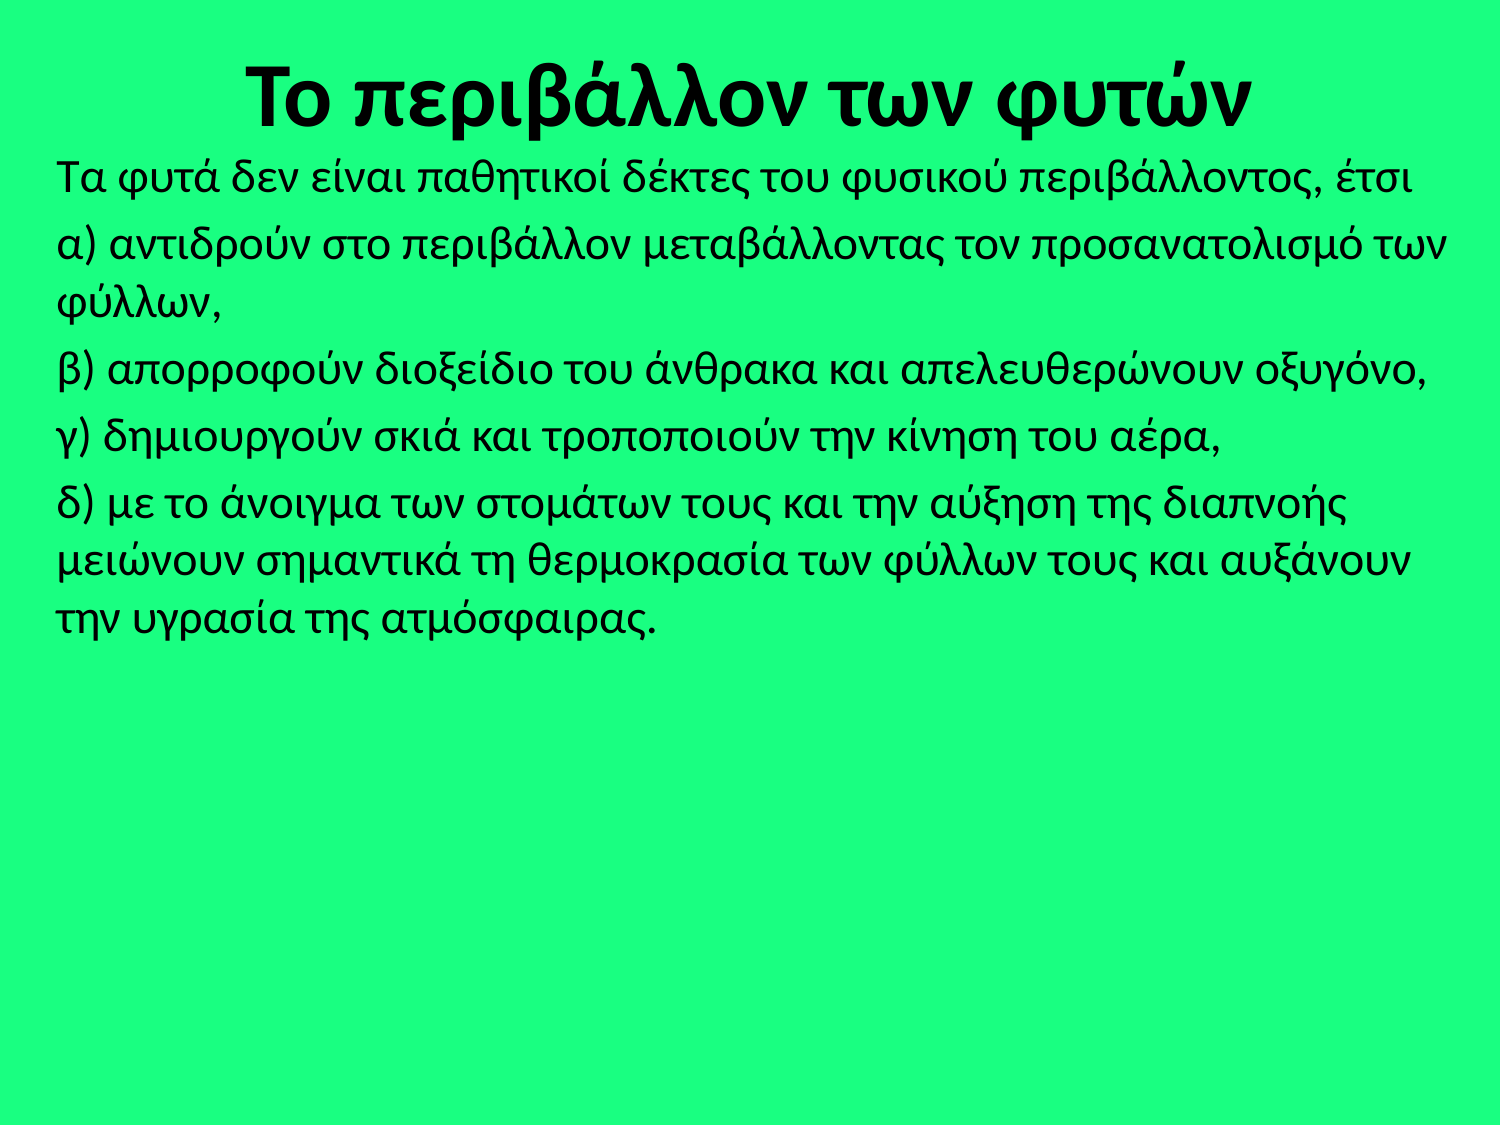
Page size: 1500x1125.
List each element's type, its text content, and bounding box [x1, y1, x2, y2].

title Το περιβάλλον των φυτών [75, 19, 1425, 137]
list Τα φυτά δεν είναι παθητικοί δέκτες του φυσικού περιβάλλοντος, έτσι α) αντιδρούν στο περιβάλλον μεταβάλλοντας τον προσανατολισμό των φύλλων, β) απορροφούν διοξείδιο του άνθρακα και απελευθερώνουν οξυγόνο, γ) δημιουργούν σκιά και τροποποιούν την κίνηση του αέρα, δ) με το άνοιγμα των στομάτων τους και την αύξηση της διαπνοής μειώνουν σημαντικά τη θερμοκρασία των φύλλων τους και αυξάνουν την υγρασία της ατμόσφαιρας. [41, 137, 1477, 1083]
